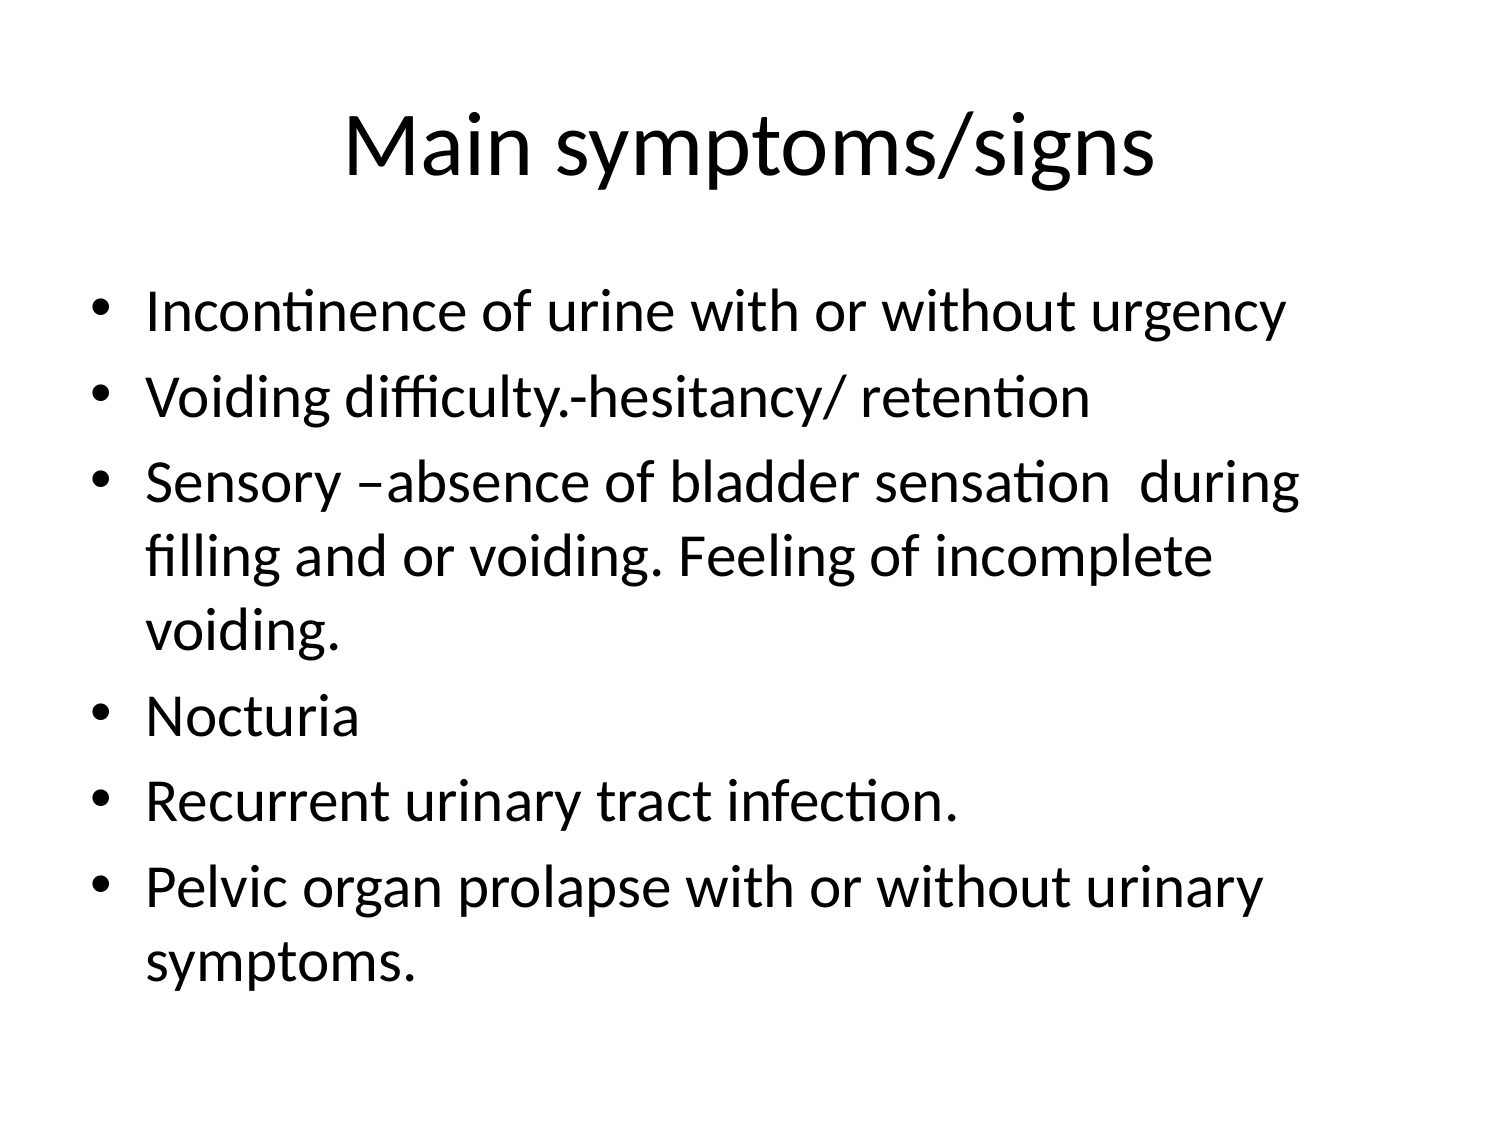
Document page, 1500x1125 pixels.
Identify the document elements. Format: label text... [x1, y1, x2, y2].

title Main symptoms/signs [75, 45, 1425, 233]
list Incontinence of urine with or without urgency Voiding difficulty.-hesitancy/ retention Sensory –absence of bladder sensation during filling and or voiding. Feeling of incomplete voiding. Nocturia Recurrent urinary tract infection. Pelvic organ prolapse with or without urinary symptoms. [75, 262, 1425, 1005]
